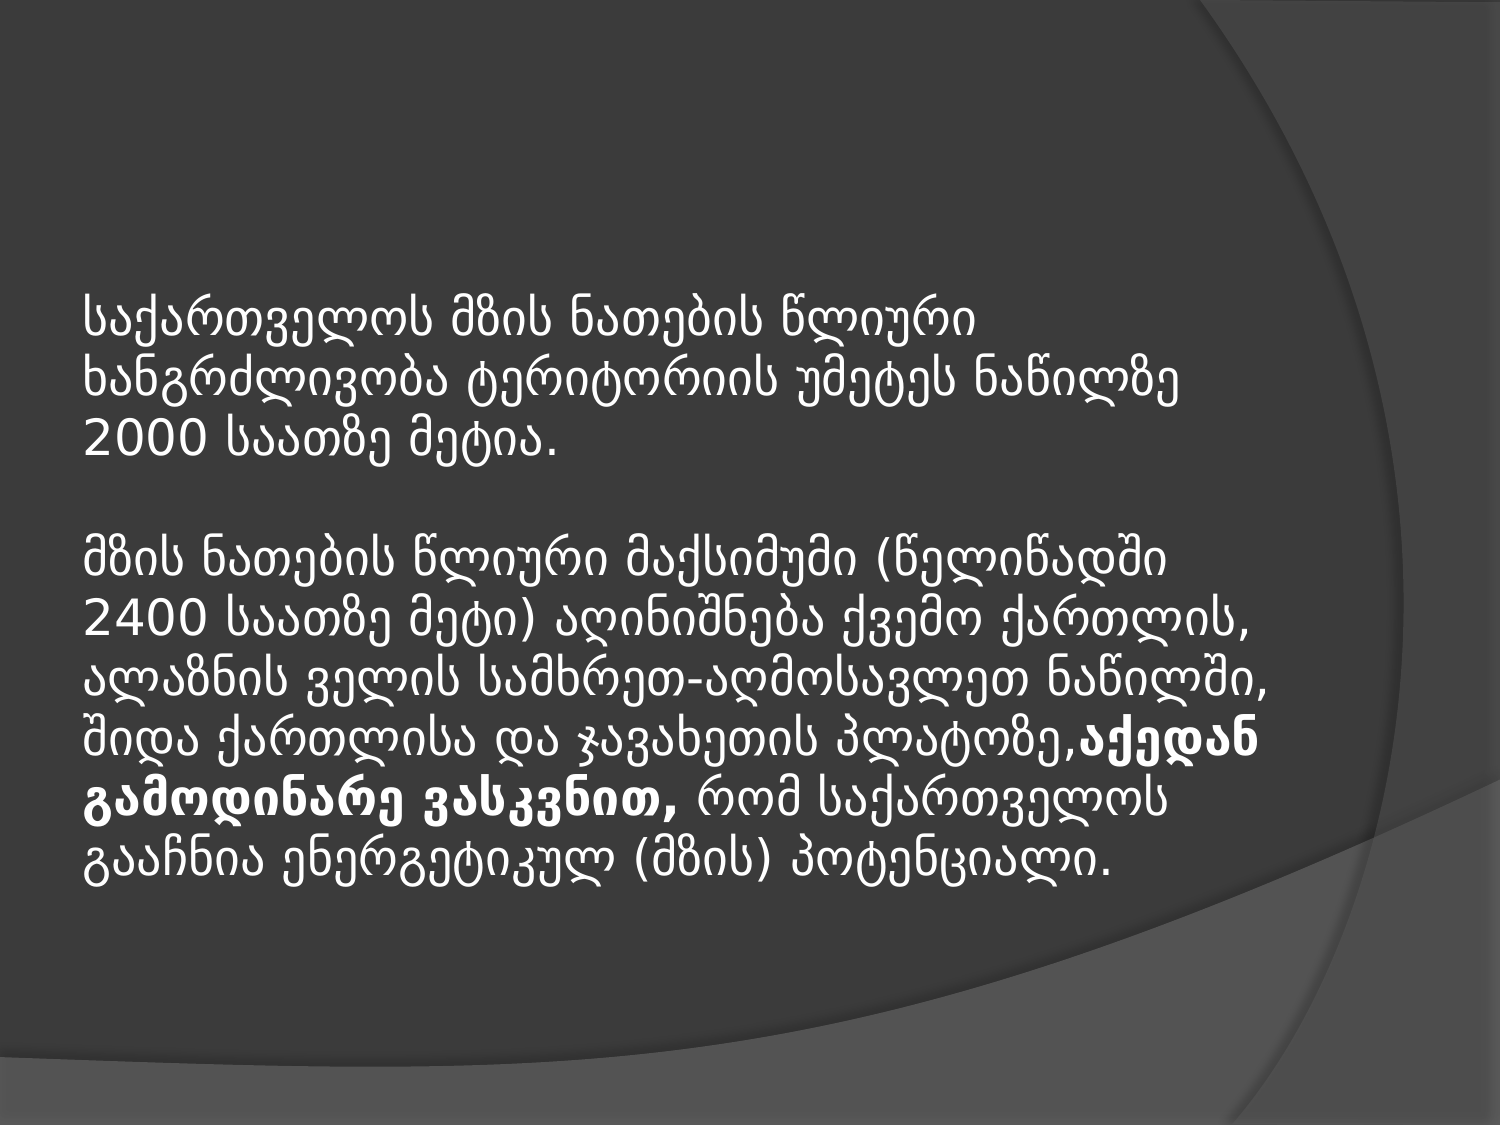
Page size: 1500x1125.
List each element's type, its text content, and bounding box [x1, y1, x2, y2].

title საქართველოს მზის ნათების წლიური ხანგრძლივობა ტერიტორიის უმეტეს ნაწილზე 2000 საათზე მეტია. მზის ნათების წლიური მაქსიმუმი (წელიწადში 2400 საათზე მეტი) აღინიშნება ქვემო ქართლის, ალაზნის ველის სამხრეთ-აღმოსავლეთ ნაწილში, შიდა ქართლისა და ჯავახეთის პლატოზე,აქედან გამოდინარე ვასკვნით, რომ საქართველოს გააჩნია ენერგეტიკულ (მზის) პოტენციალი. [75, 45, 1301, 1125]
